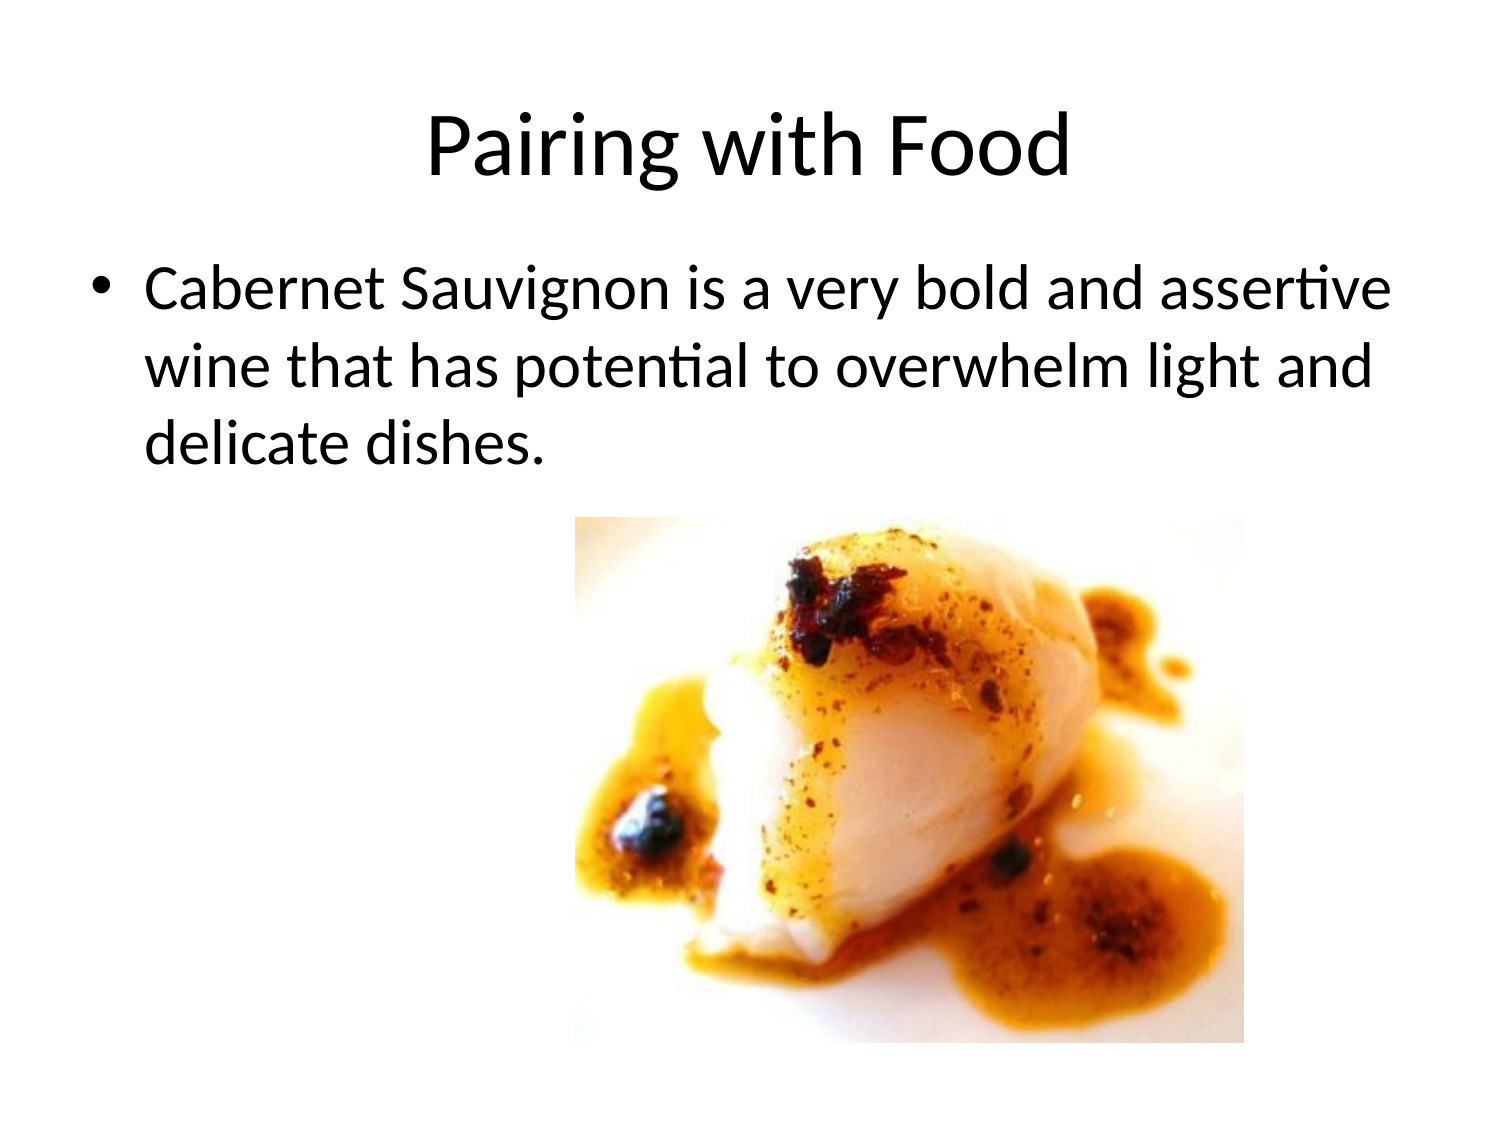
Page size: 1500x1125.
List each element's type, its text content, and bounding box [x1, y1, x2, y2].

list Cabernet Sauvignon is a very bold and assertive wine that has potential to overwhelm light and delicate dishes. [75, 237, 1425, 488]
title Pairing with Food [75, 45, 1425, 233]
picture [574, 516, 1244, 1043]
